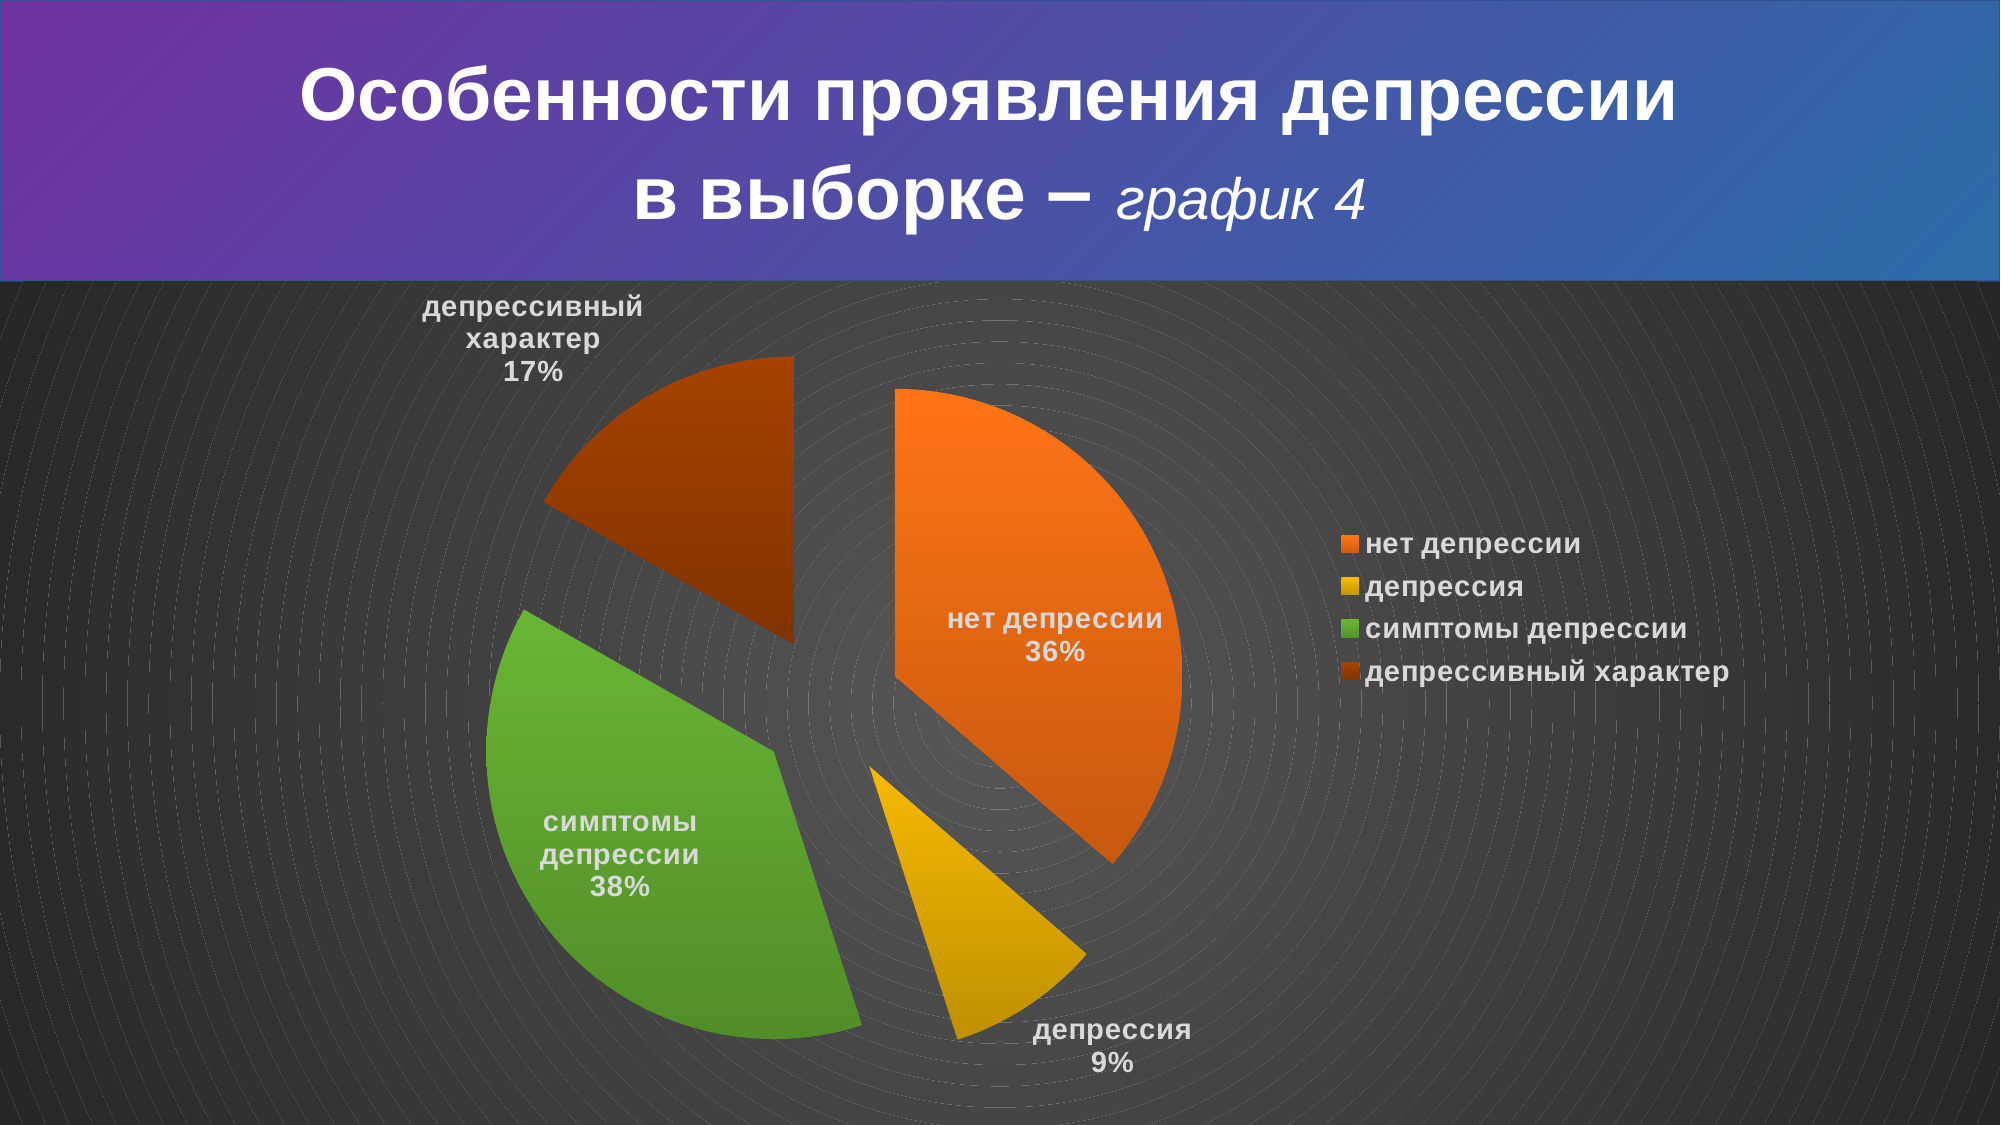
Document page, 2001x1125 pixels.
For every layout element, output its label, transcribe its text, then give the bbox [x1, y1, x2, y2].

text_box Особенности проявления депрессии в выборке – график 4 [0, 0, 2000, 278]
chart [0, 281, 2000, 1125]
